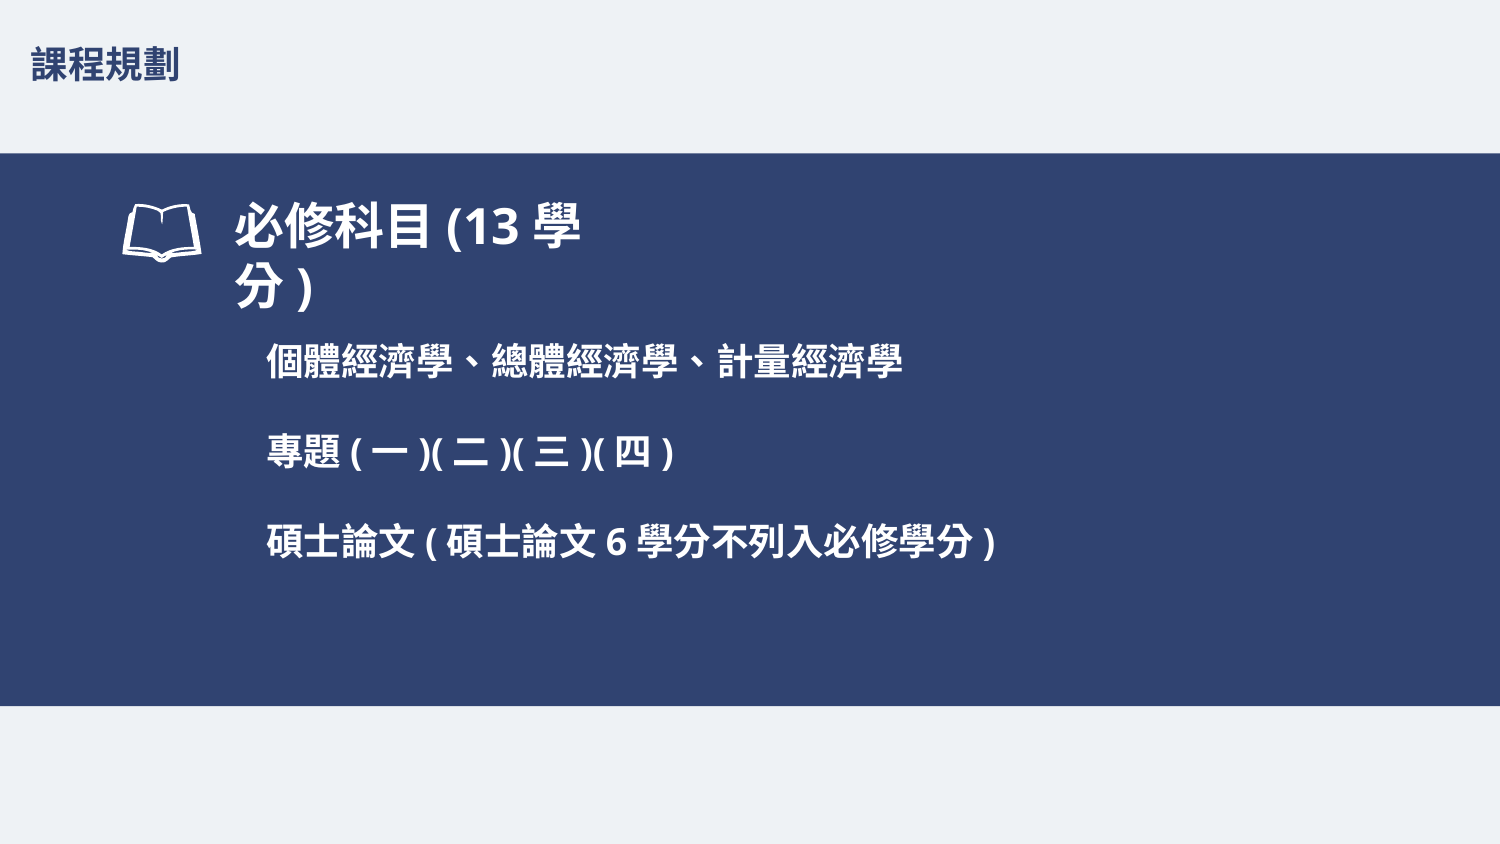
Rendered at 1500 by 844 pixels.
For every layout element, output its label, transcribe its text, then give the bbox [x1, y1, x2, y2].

text_box [0, 152, 1500, 707]
text_box 必修科目(13學分) [219, 187, 663, 322]
text_box [122, 203, 202, 263]
text_box 個體經濟學、總體經濟學、計量經濟學 專題(一)(二)(三)(四) 碩士論文(碩士論文6學分不列入必修學分) [176, 285, 1285, 571]
text_box 課程規劃 [15, 33, 196, 94]
